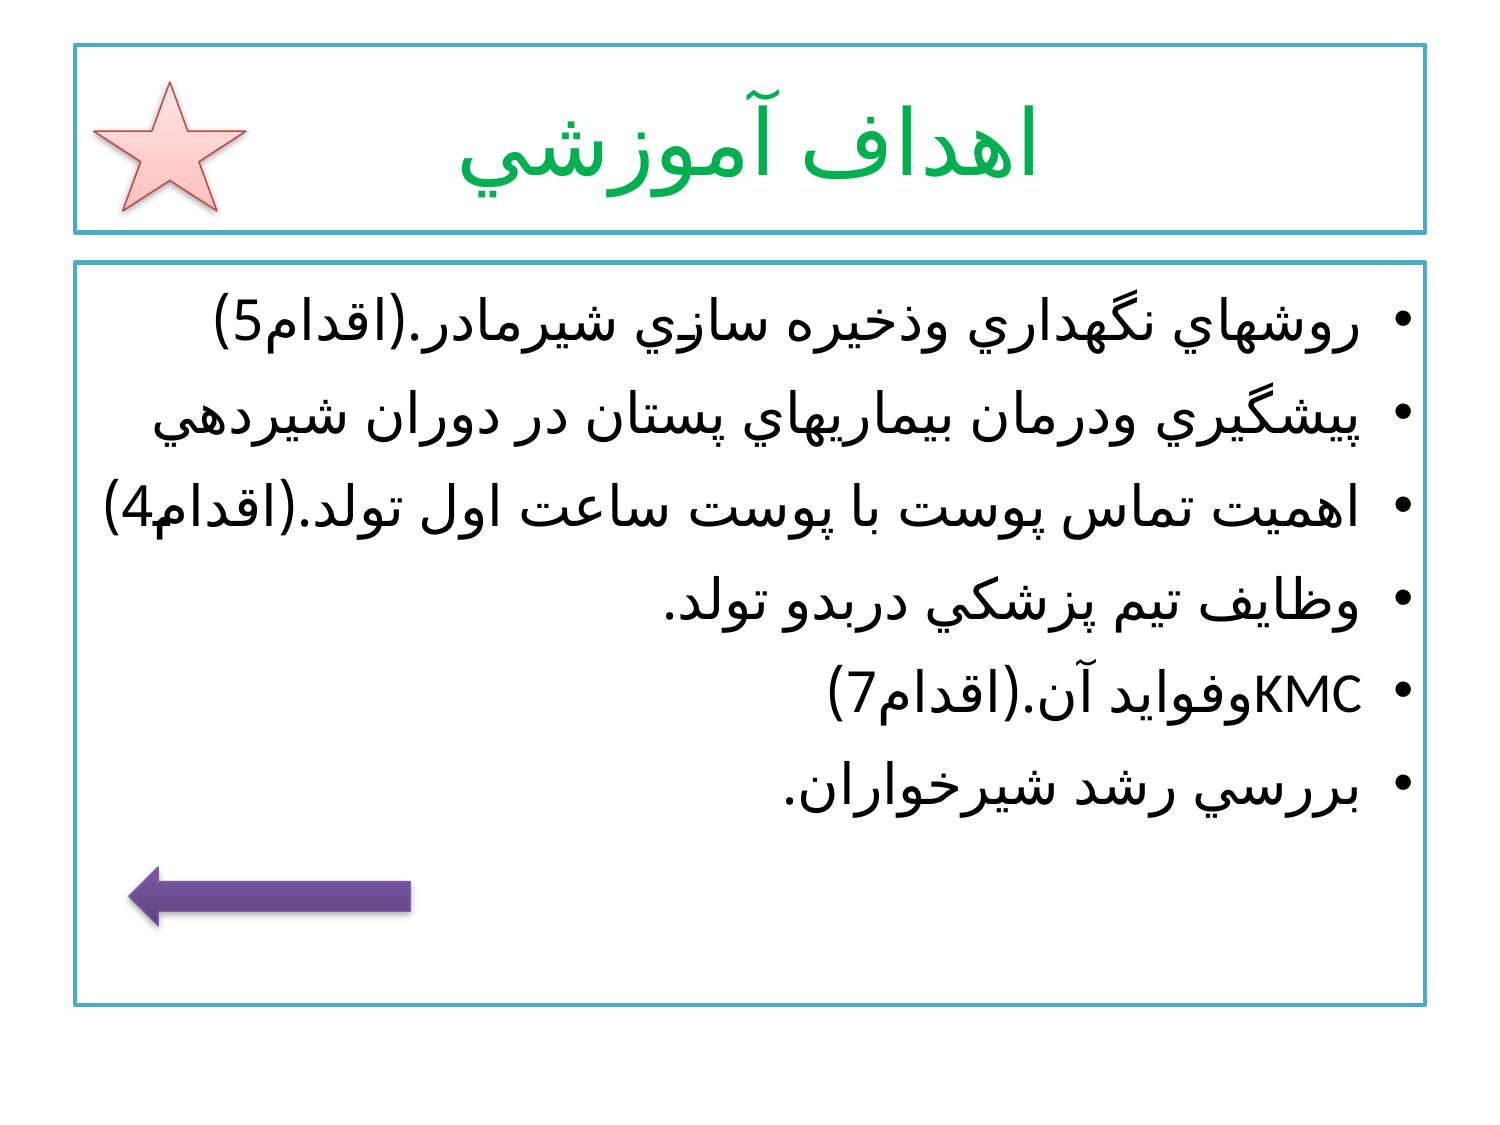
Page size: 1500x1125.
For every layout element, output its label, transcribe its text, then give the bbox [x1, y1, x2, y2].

title اهداف آموزشي [73, 43, 1427, 235]
text_box [92, 81, 247, 212]
text_box [128, 866, 411, 927]
list روشهاي نگهداري وذخيره سازي شيرمادر.(اقدام5) پيشگيري ودرمان بيماريهاي پستان در دوران شيردهي اهميت تماس پوست با پوست ساعت اول تولد.(اقدام4) وظايف تيم پزشكي دربدو تولد. KMCوفوايد آن.(اقدام7) بررسي رشد شيرخواران. [73, 260, 1427, 1007]
